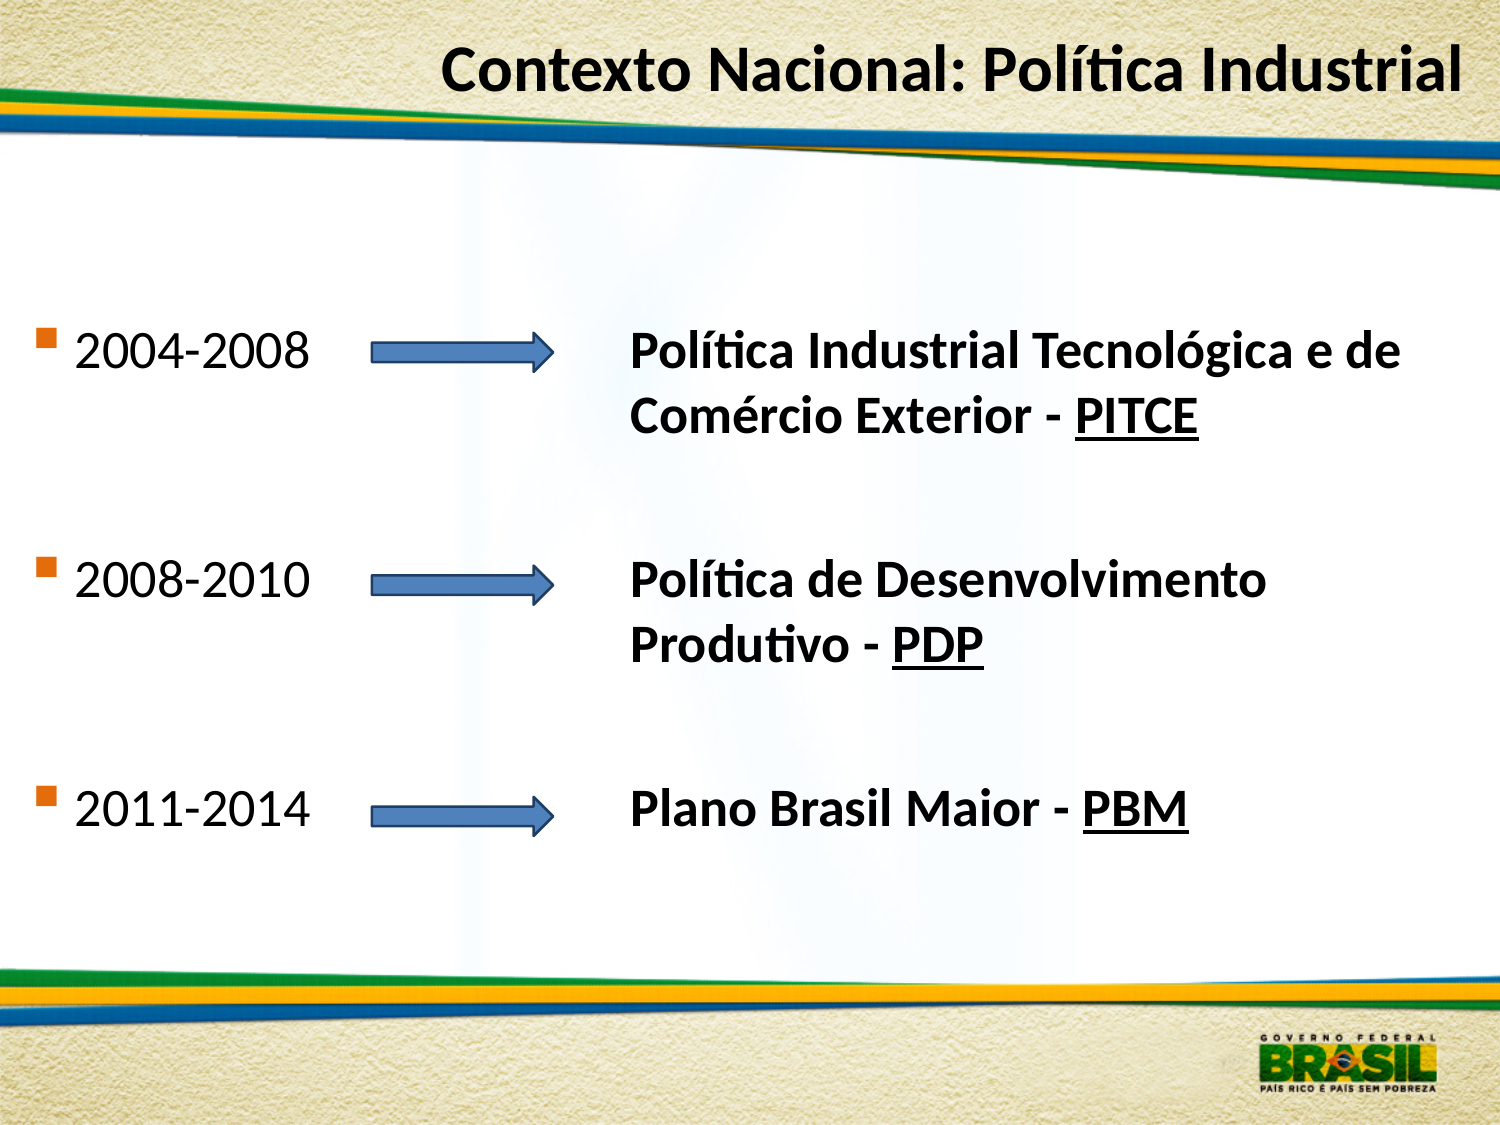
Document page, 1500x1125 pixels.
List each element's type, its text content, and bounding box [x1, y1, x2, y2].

text_box [370, 331, 555, 374]
text_box [370, 564, 555, 606]
list 2004-2008 Política Industrial Tecnológica e de Comércio Exterior - PITCE 2008-2010 Política de Desenvolvimento Produtivo - PDP 2011-2014 Plano Brasil Maior - PBM [15, 307, 1482, 878]
picture [0, 0, 1500, 1125]
text_box [370, 795, 555, 838]
text_box Contexto Nacional: Política Industrial [426, 17, 1496, 112]
